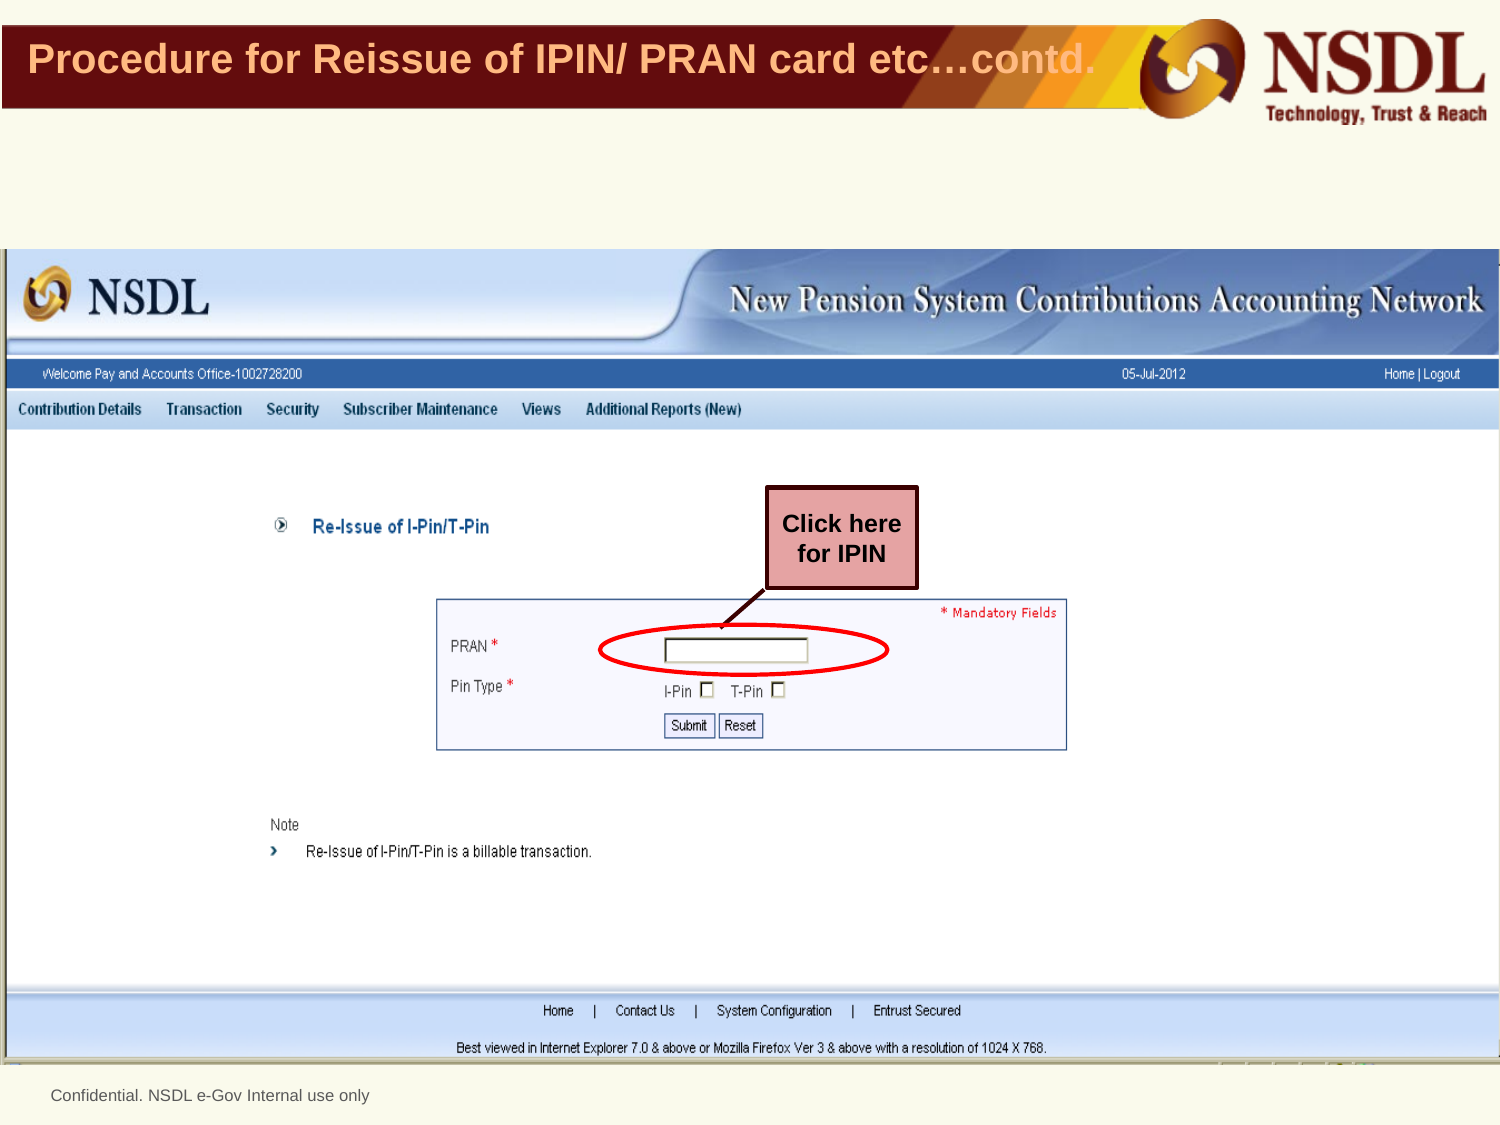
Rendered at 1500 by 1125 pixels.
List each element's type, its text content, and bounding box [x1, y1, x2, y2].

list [0, 249, 1500, 1065]
picture [2, 25, 12, 130]
picture [1131, 19, 1500, 130]
title Procedure for Reissue of IPIN/ PRAN card etc…contd. [12, 24, 1288, 138]
